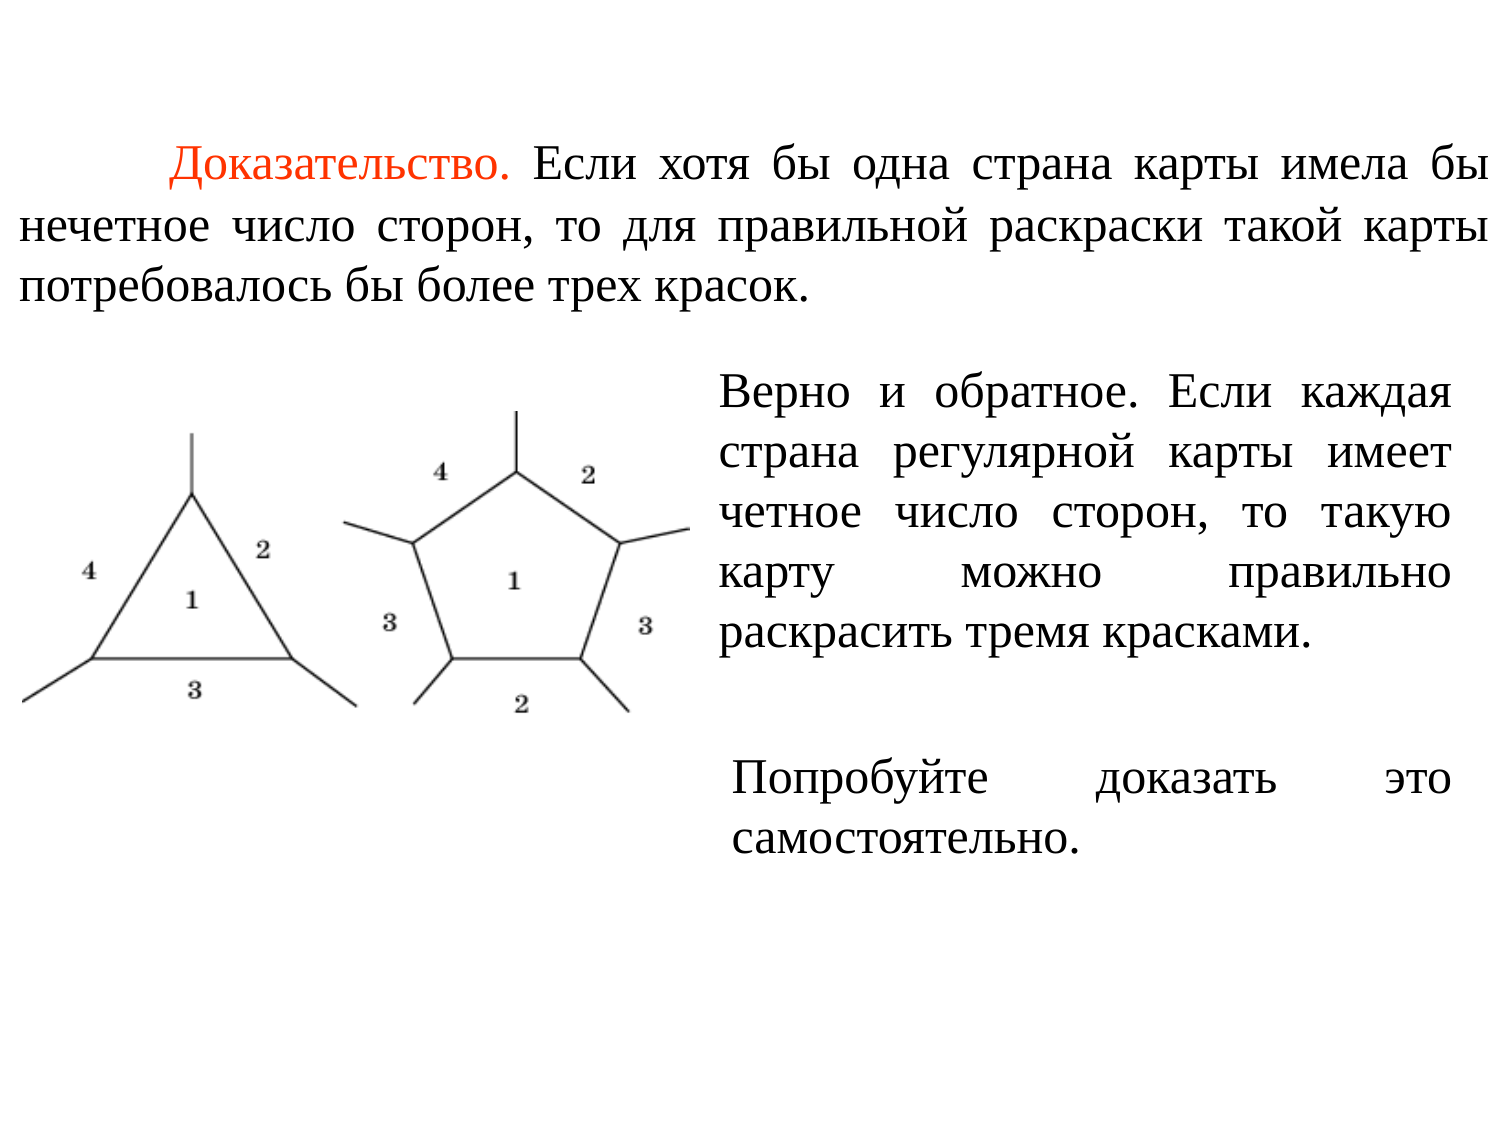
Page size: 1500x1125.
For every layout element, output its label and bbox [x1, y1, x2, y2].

text_box [4, 113, 1500, 720]
text_box [703, 349, 1468, 872]
